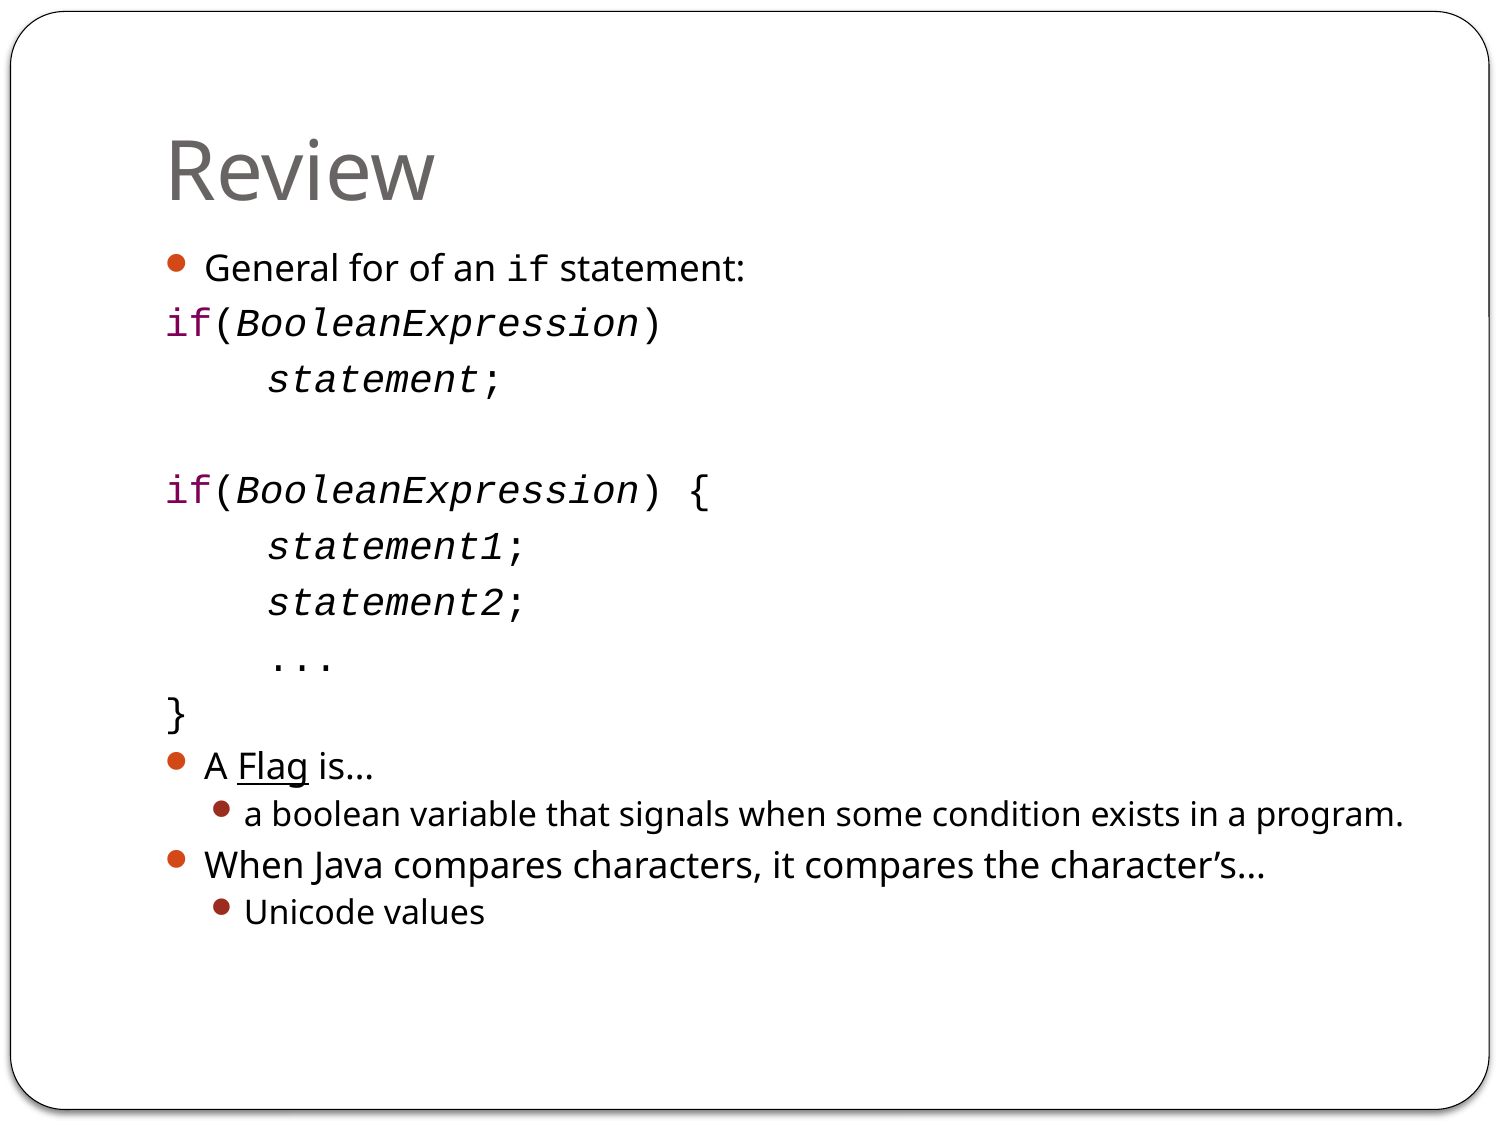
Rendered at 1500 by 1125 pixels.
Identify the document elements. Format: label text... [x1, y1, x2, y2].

list General for of an if statement: if(BooleanExpression) statement; if(BooleanExpression) { statement1; statement2; ... } A Flag is… a boolean variable that signals when some condition exists in a program. When Java compares characters, it compares the character’s… Unicode values [150, 237, 1425, 988]
title Review [150, 45, 1425, 233]
